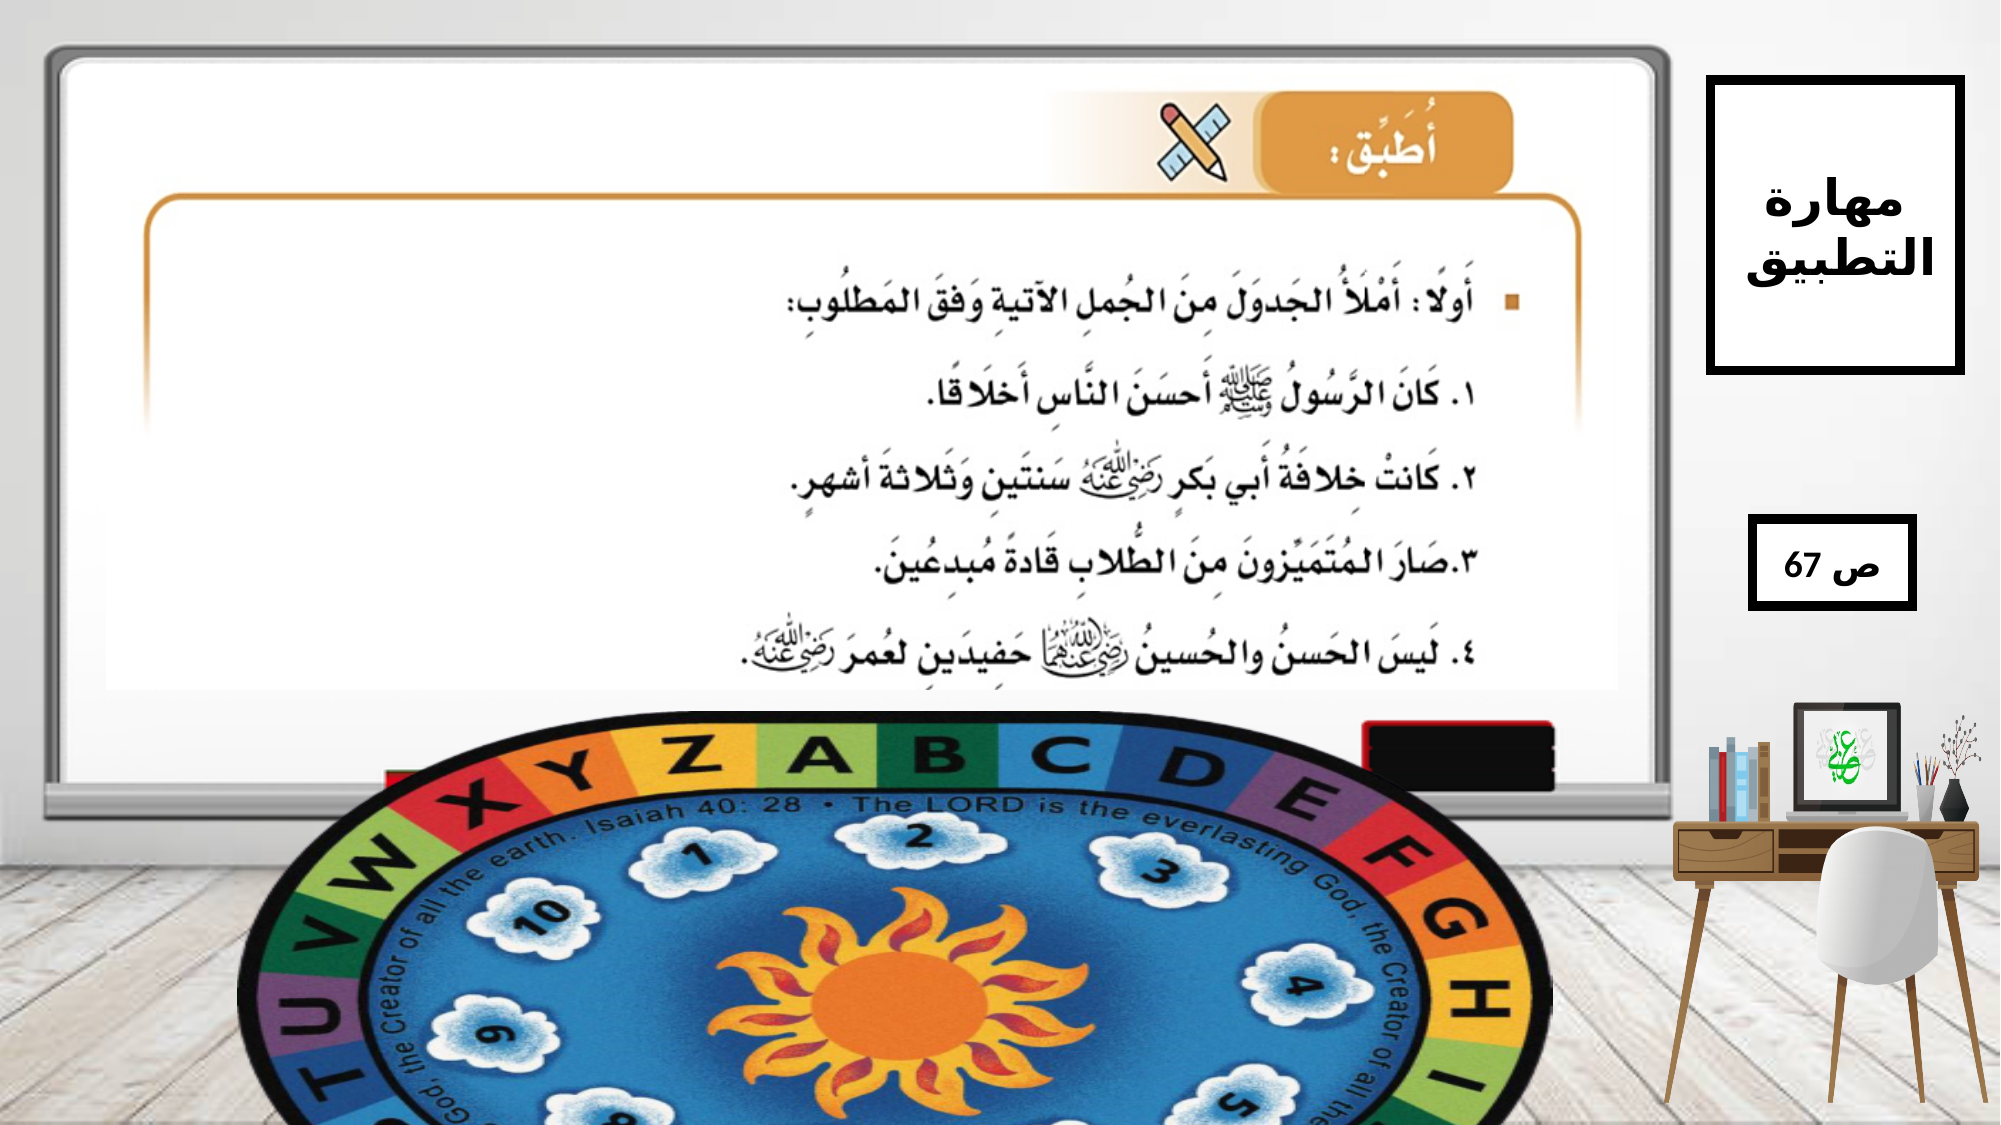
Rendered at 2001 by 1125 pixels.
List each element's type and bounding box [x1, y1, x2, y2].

text_box [1752, 518, 1914, 607]
text_box [1710, 79, 1961, 371]
picture [0, 0, 2000, 1125]
